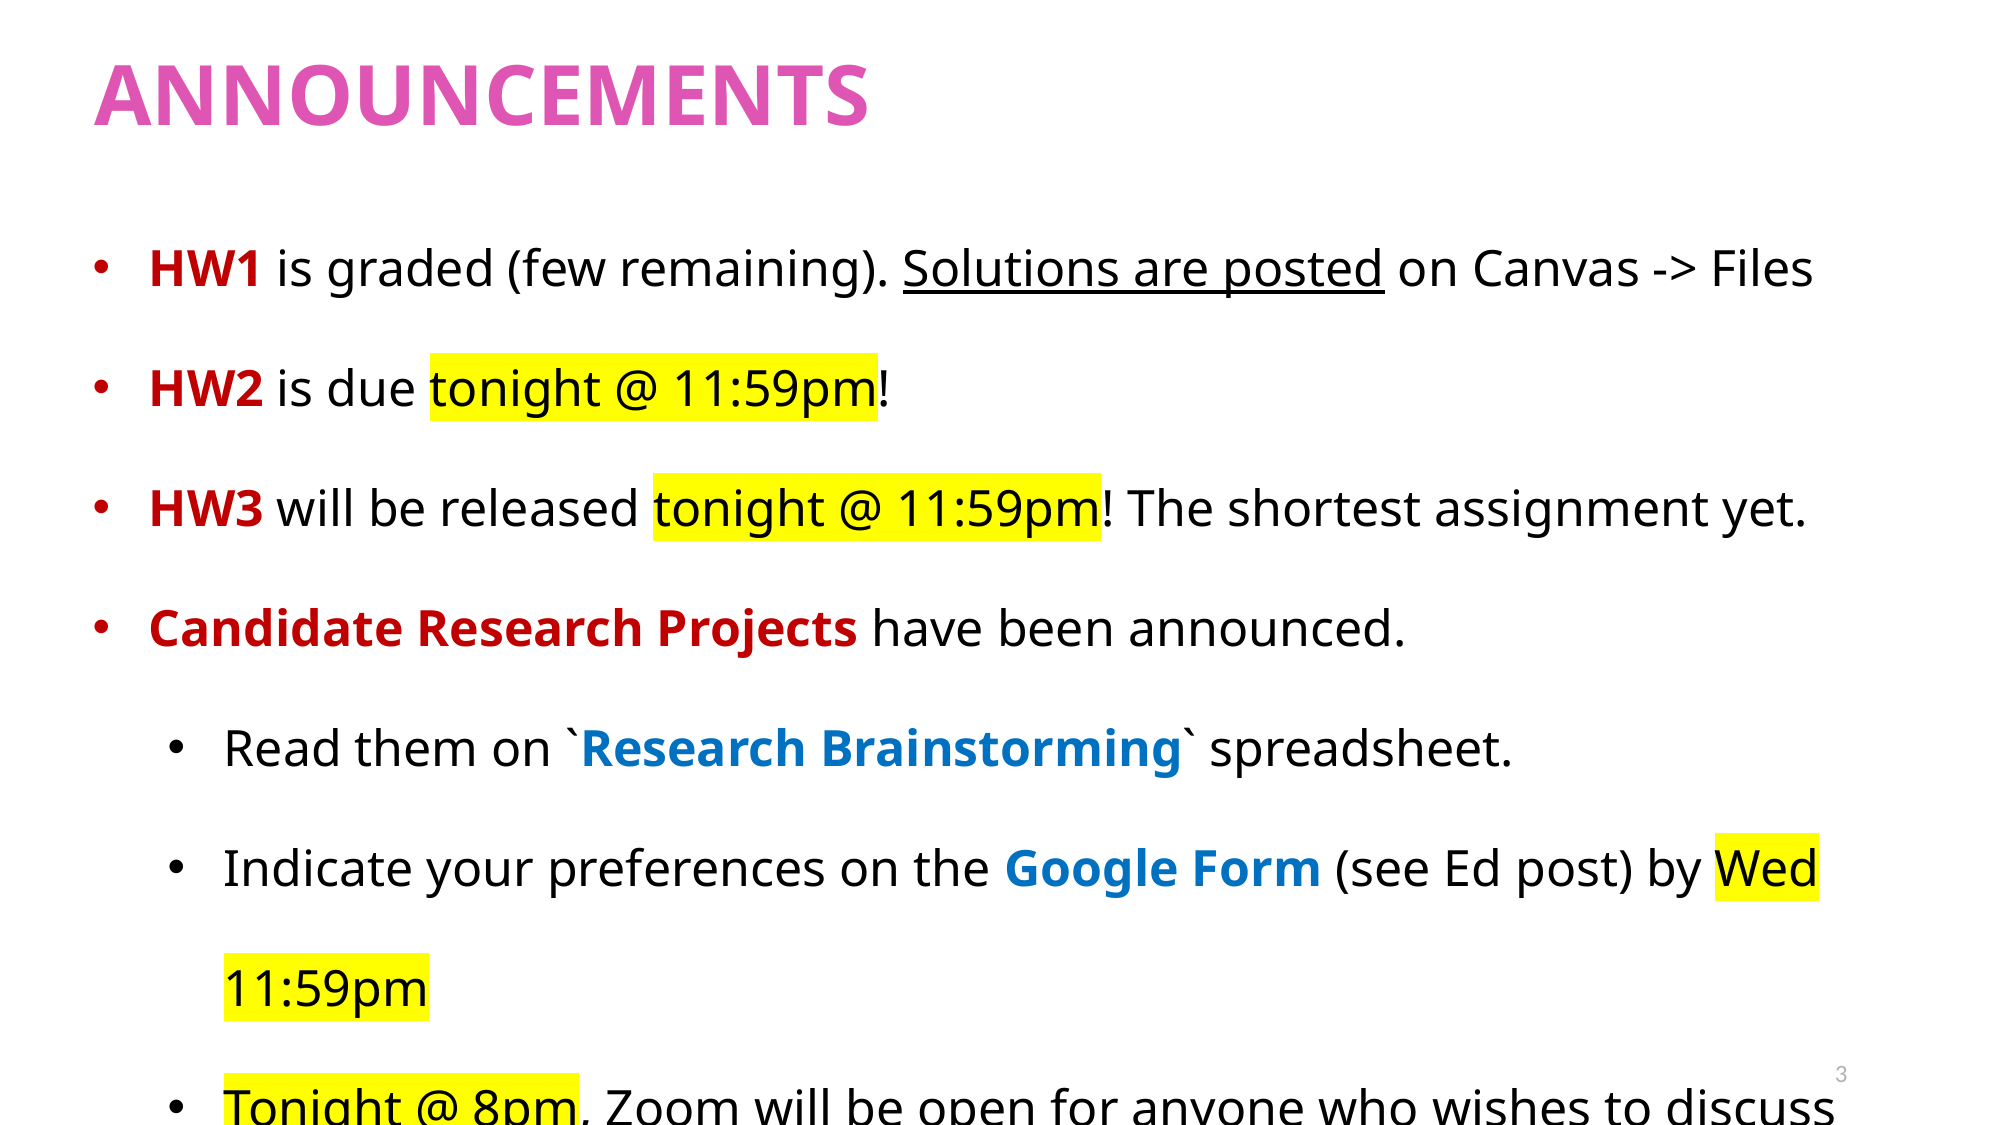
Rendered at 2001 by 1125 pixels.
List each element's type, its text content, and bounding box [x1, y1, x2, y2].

text_box HW1 is graded (few remaining). Solutions are posted on Canvas -> Files HW2 is due tonight @ 11:59pm! HW3 will be released tonight @ 11:59pm! The shortest assignment yet. Candidate Research Projects have been announced. Read them on `Research Brainstorming` spreadsheet. Indicate your preferences on the Google Form (see Ed post) by Wed 11:59pm Tonight @ 8pm, Zoom will be open for anyone who wishes to discuss projects [77, 168, 2000, 1125]
title ANNOUNCEMENTS [79, 45, 1000, 147]
